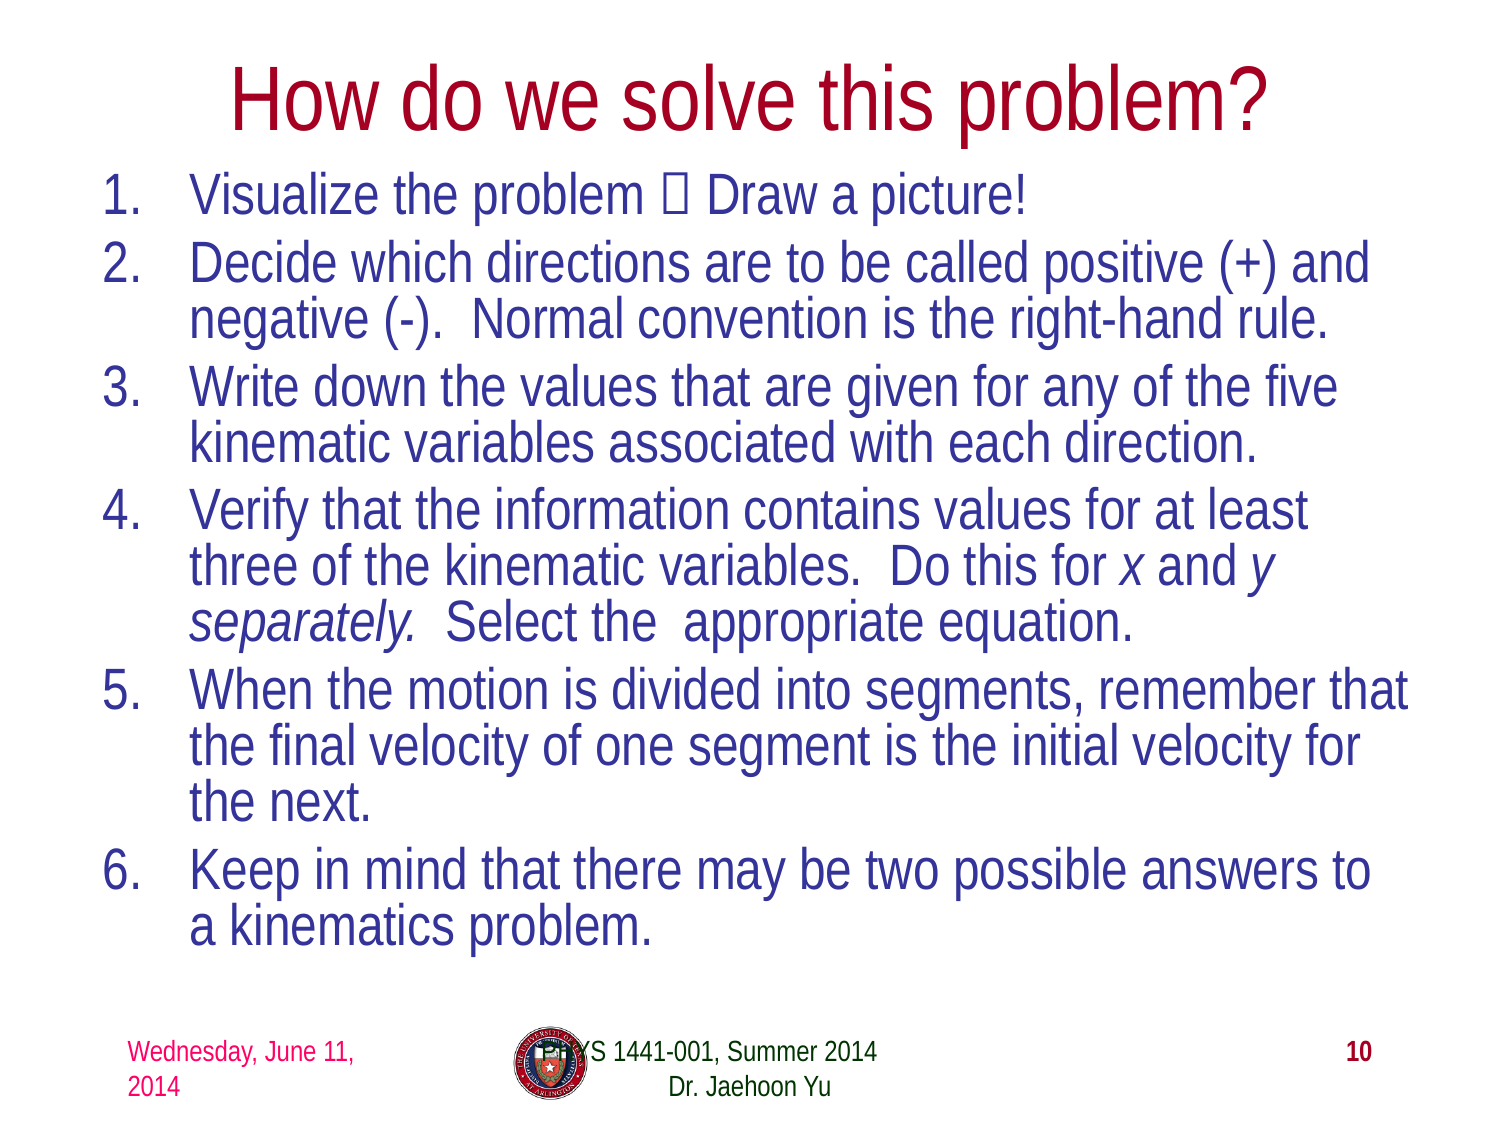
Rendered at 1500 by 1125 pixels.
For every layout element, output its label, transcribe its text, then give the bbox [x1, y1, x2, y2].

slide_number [112, 1024, 426, 1101]
slide_number 10 [1074, 1024, 1388, 1101]
list Visualize the problem  Draw a picture! Decide which directions are to be called positive (+) and negative (-). Normal convention is the right-hand rule. Write down the values that are given for any of the five kinematic variables associated with each direction. Verify that the information contains values for at least three of the kinematic variables. Do this for x and y separately. Select the appropriate equation. When the motion is divided into segments, remember that the final velocity of one segment is the initial velocity for the next. Keep in mind that there may be two possible answers to a kinematics problem. [87, 162, 1426, 988]
title How do we solve this problem? [112, 24, 1388, 162]
footer PHYS 1441-001, Summer 2014 Dr. Jaehoon Yu [512, 1024, 988, 1101]
